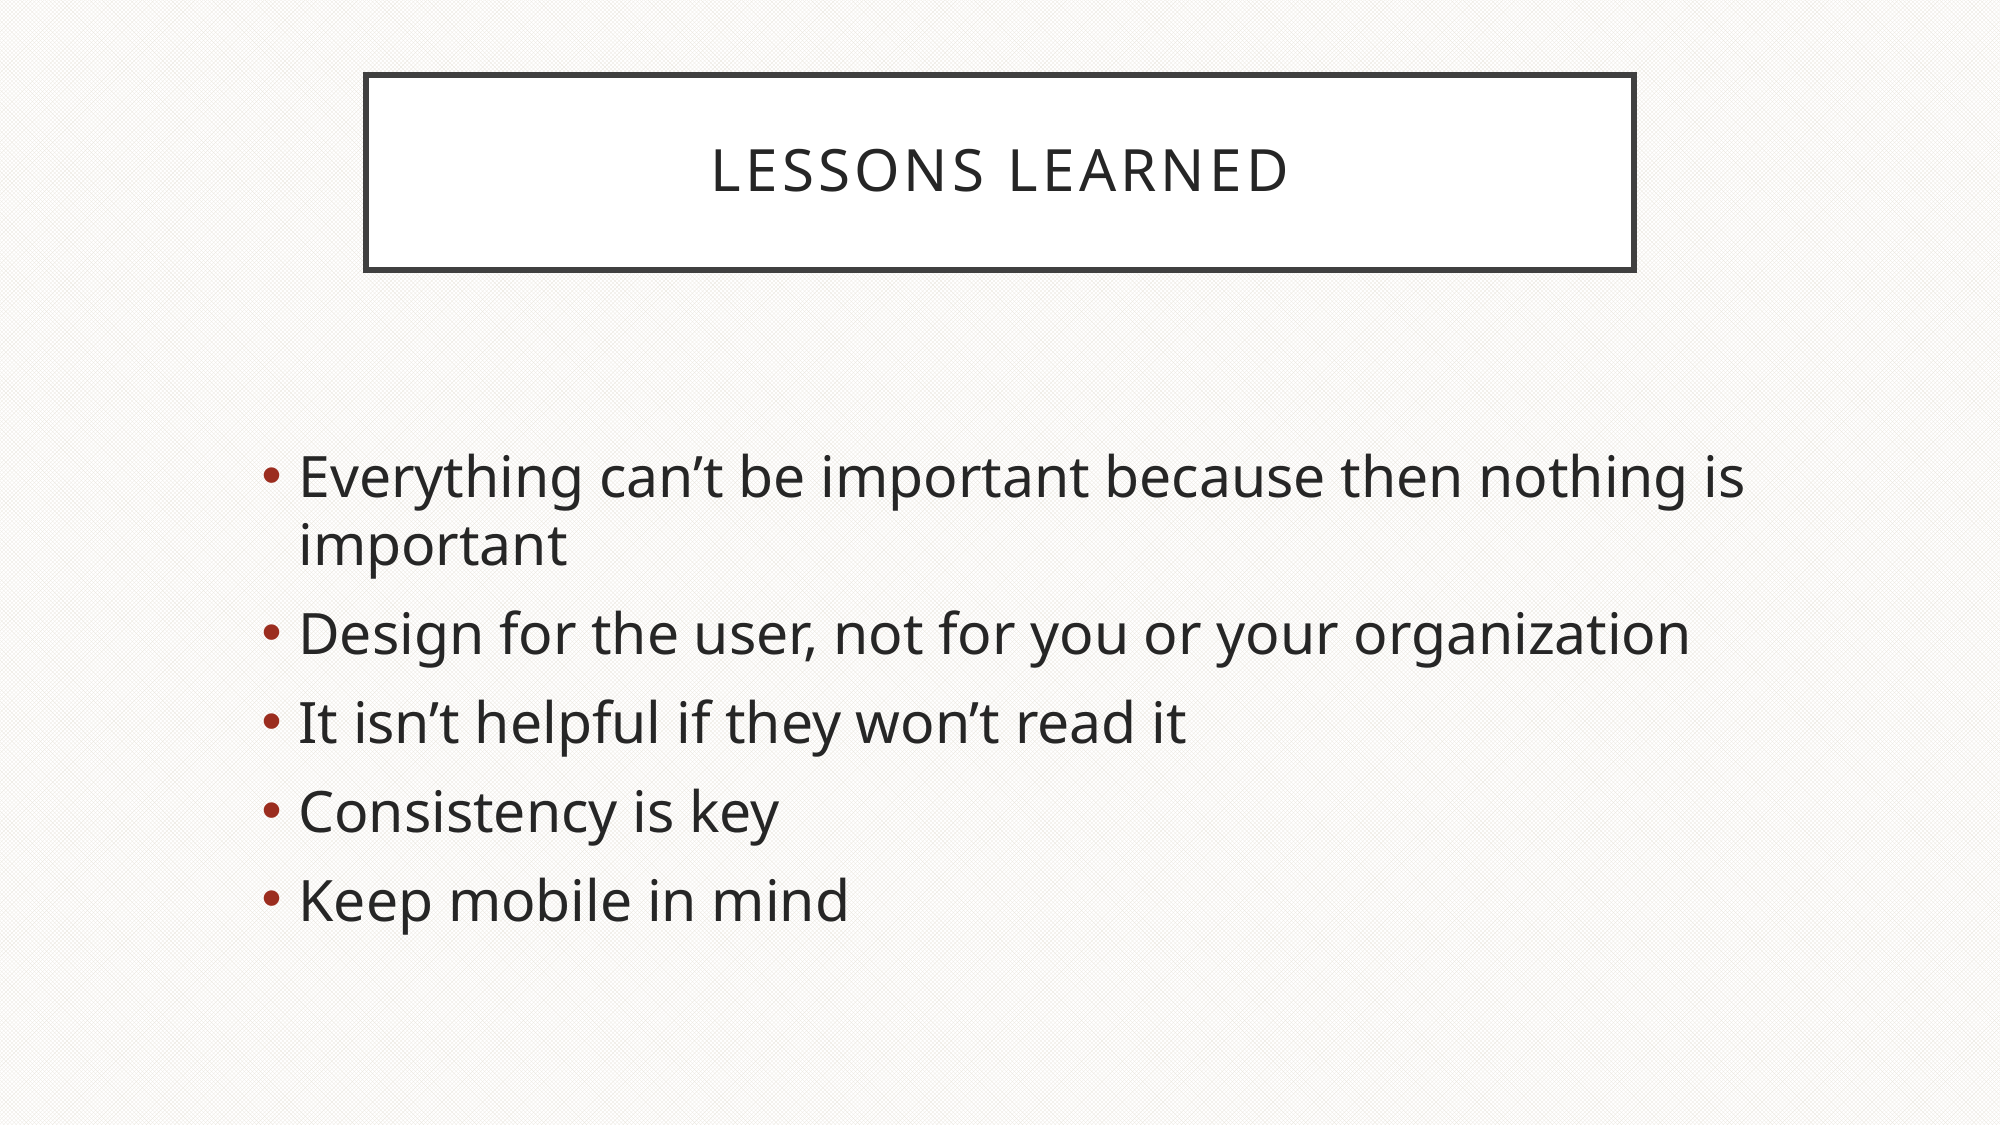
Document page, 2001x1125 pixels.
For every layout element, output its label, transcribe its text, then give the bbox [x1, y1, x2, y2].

list Everything can’t be important because then nothing is important Design for the user, not for you or your organization It isn’t helpful if they won’t read it Consistency is key Keep mobile in mind [246, 432, 1889, 942]
title Lessons learned [363, 72, 1637, 273]
